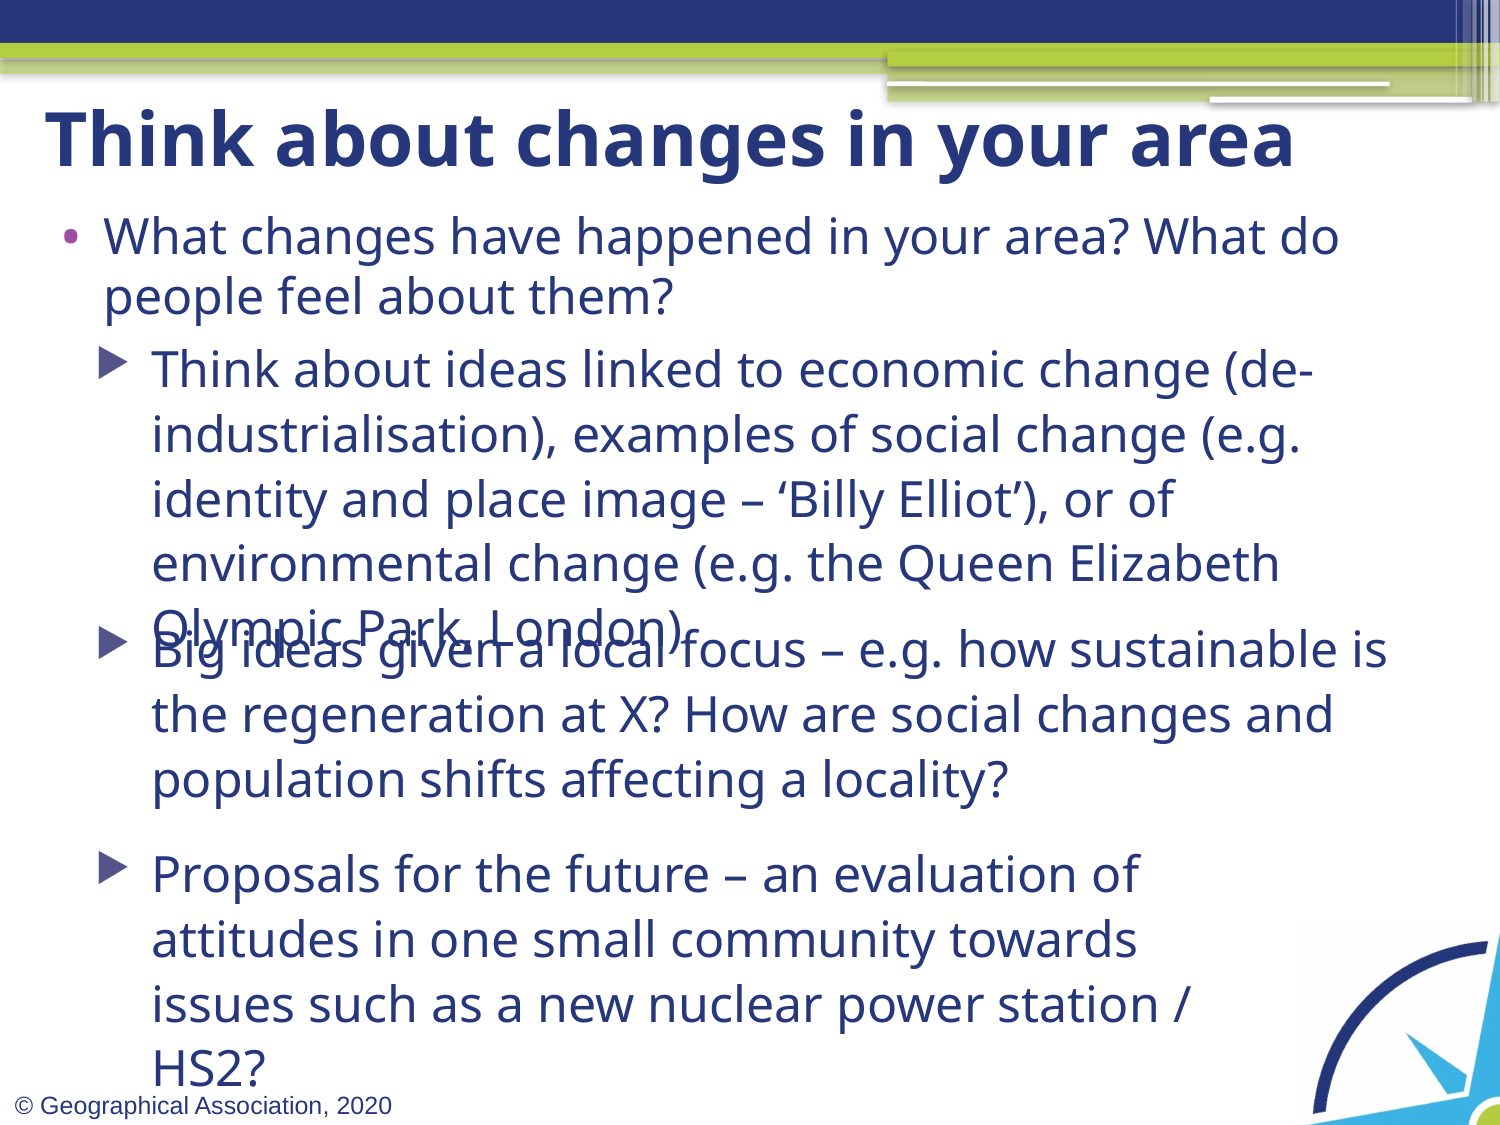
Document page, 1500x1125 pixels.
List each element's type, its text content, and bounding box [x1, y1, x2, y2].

list What changes have happened in your area? What do people feel about them? [28, 197, 1379, 362]
title Think about changes in your area [29, 79, 1380, 194]
text_box Think about ideas linked to economic change (de-industrialisation), examples of social change (e.g. identity and place image – ‘Billy Elliot’), or of environmental change (e.g. the Queen Elizabeth Olympic Park, London) [79, 325, 1474, 596]
text_box Big ideas given a local focus – e.g. how sustainable is the regeneration at X? How are social changes and population shifts affecting a locality? [79, 605, 1439, 820]
picture [1296, 927, 1500, 1125]
text_box Proposals for the future – an evaluation of attitudes in one small community towards issues such as a new nuclear power station / HS2? [79, 830, 1262, 1045]
